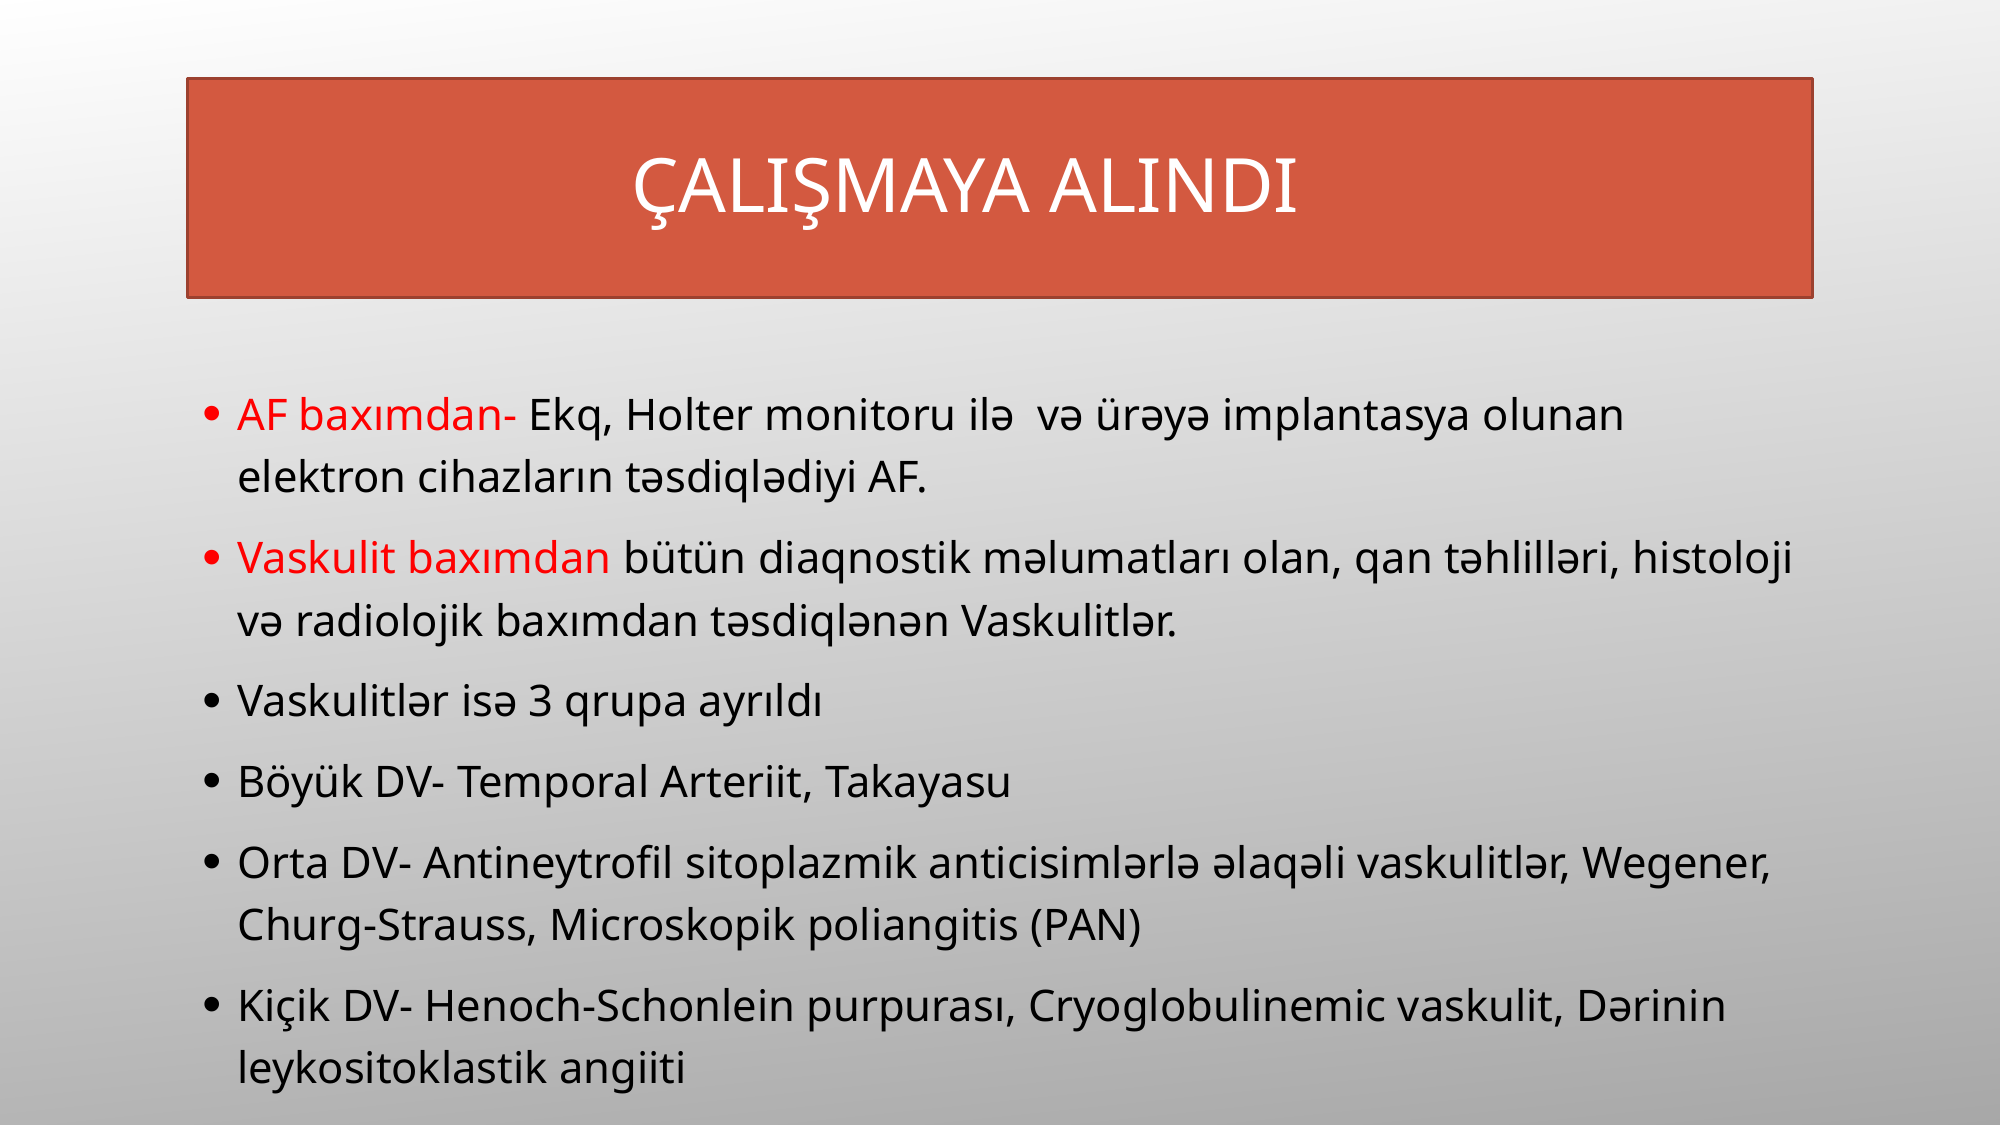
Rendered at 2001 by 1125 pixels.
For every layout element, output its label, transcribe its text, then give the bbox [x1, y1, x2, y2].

title Çalışmaya alındı [186, 77, 1814, 299]
list AF baxımdan- Ekq, Holter monitoru ilə və ürəyə implantasya olunan elektron cihazların təsdiqlədiyi AF. Vaskulit baxımdan bütün diaqnostik məlumatları olan, qan təhlilləri, histoloji və radiolojik baxımdan təsdiqlənən Vaskulitlər. Vaskulitlər isə 3 qrupa ayrıldı Böyük DV- Temporal Arteriit, Takayasu Orta DV- Antineytrofil sitoplazmik anticisimlərlə əlaqəli vaskulitlər, Wegener, Churg-Strauss, Microskopik poliangitis (PAN) Kiçik DV- Henoch-Schonlein purpurası, Cryoglobulinemic vaskulit, Dərinin leykositoklastik angiiti [187, 369, 1813, 1103]
